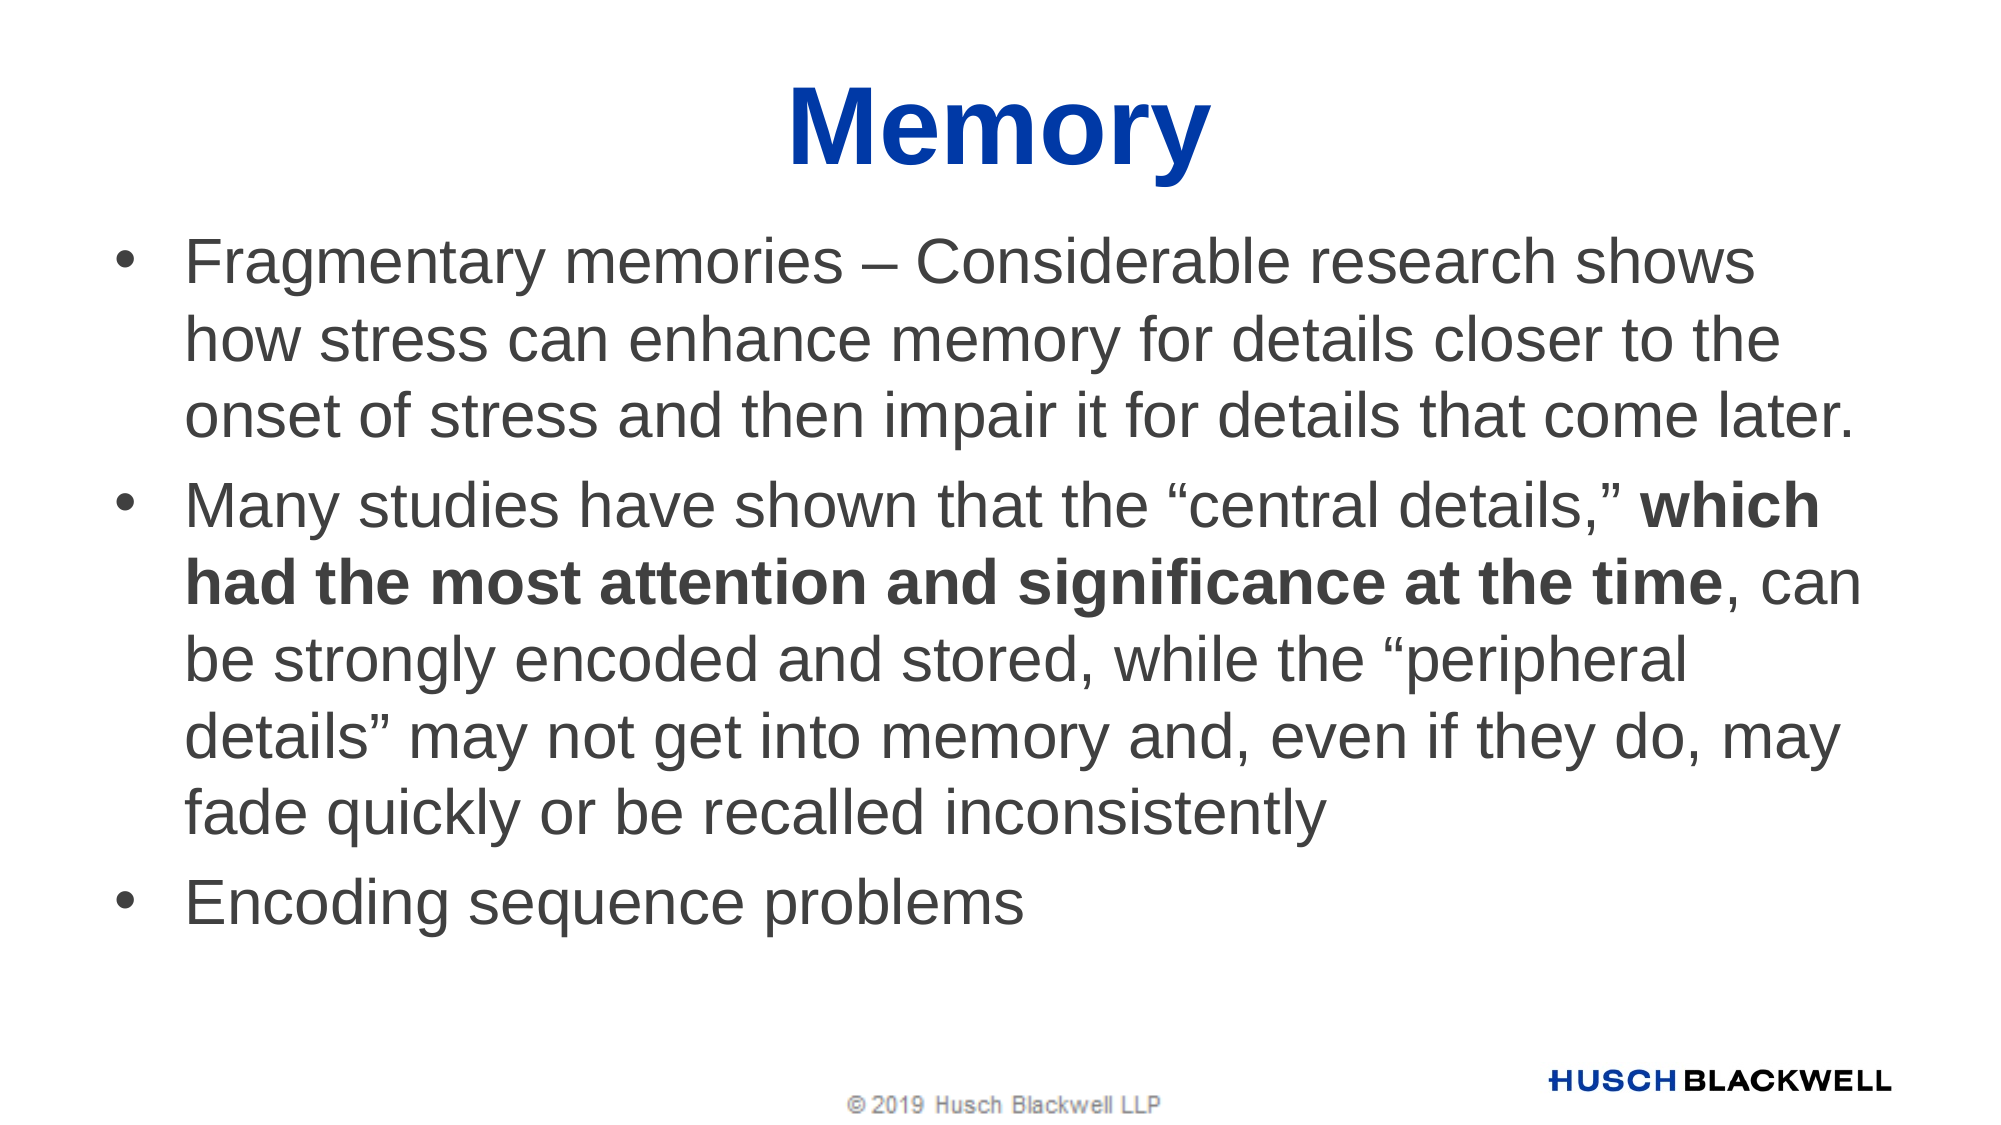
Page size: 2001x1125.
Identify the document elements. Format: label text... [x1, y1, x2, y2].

title Memory [99, 45, 1900, 196]
list Fragmentary memories – Considerable research shows how stress can enhance memory for details closer to the onset of stress and then impair it for details that come later. Many studies have shown that the “central details,” which had the most attention and significance at the time, can be strongly encoded and stored, while the “peripheral details” may not get into memory and, even if they do, may fade quickly or be recalled inconsistently Encoding sequence problems [99, 212, 1900, 1005]
picture [1540, 1062, 1900, 1099]
picture [833, 1083, 1167, 1125]
